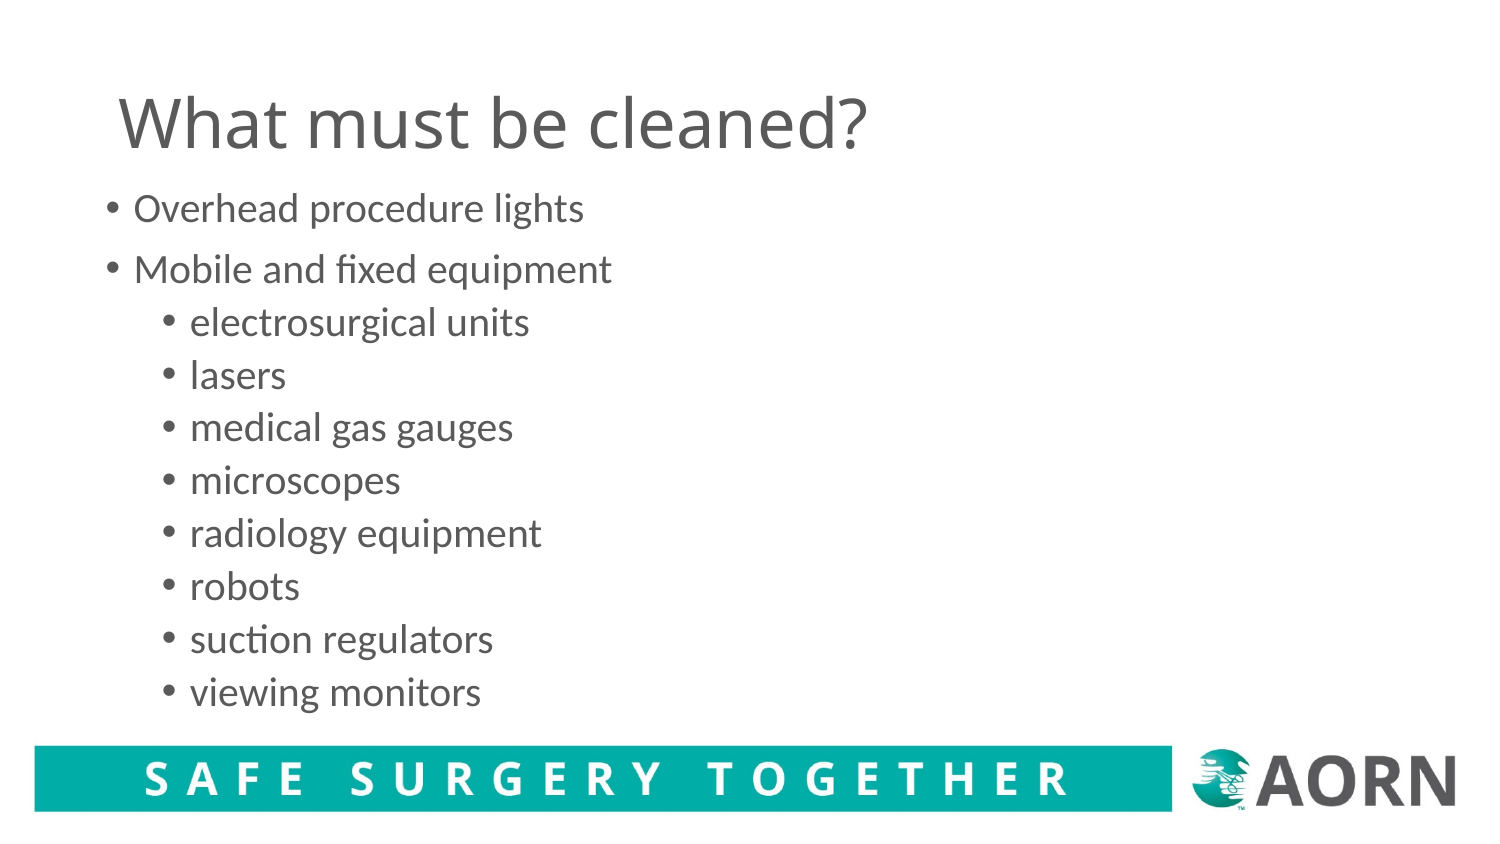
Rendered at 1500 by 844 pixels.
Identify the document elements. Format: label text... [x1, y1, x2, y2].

title What must be cleaned? [103, 44, 1397, 208]
list Overhead procedure lights Mobile and fixed equipment electrosurgical units lasers medical gas gauges microscopes radiology equipment robots suction regulators viewing monitors [90, 179, 1385, 737]
picture [0, 707, 1495, 844]
